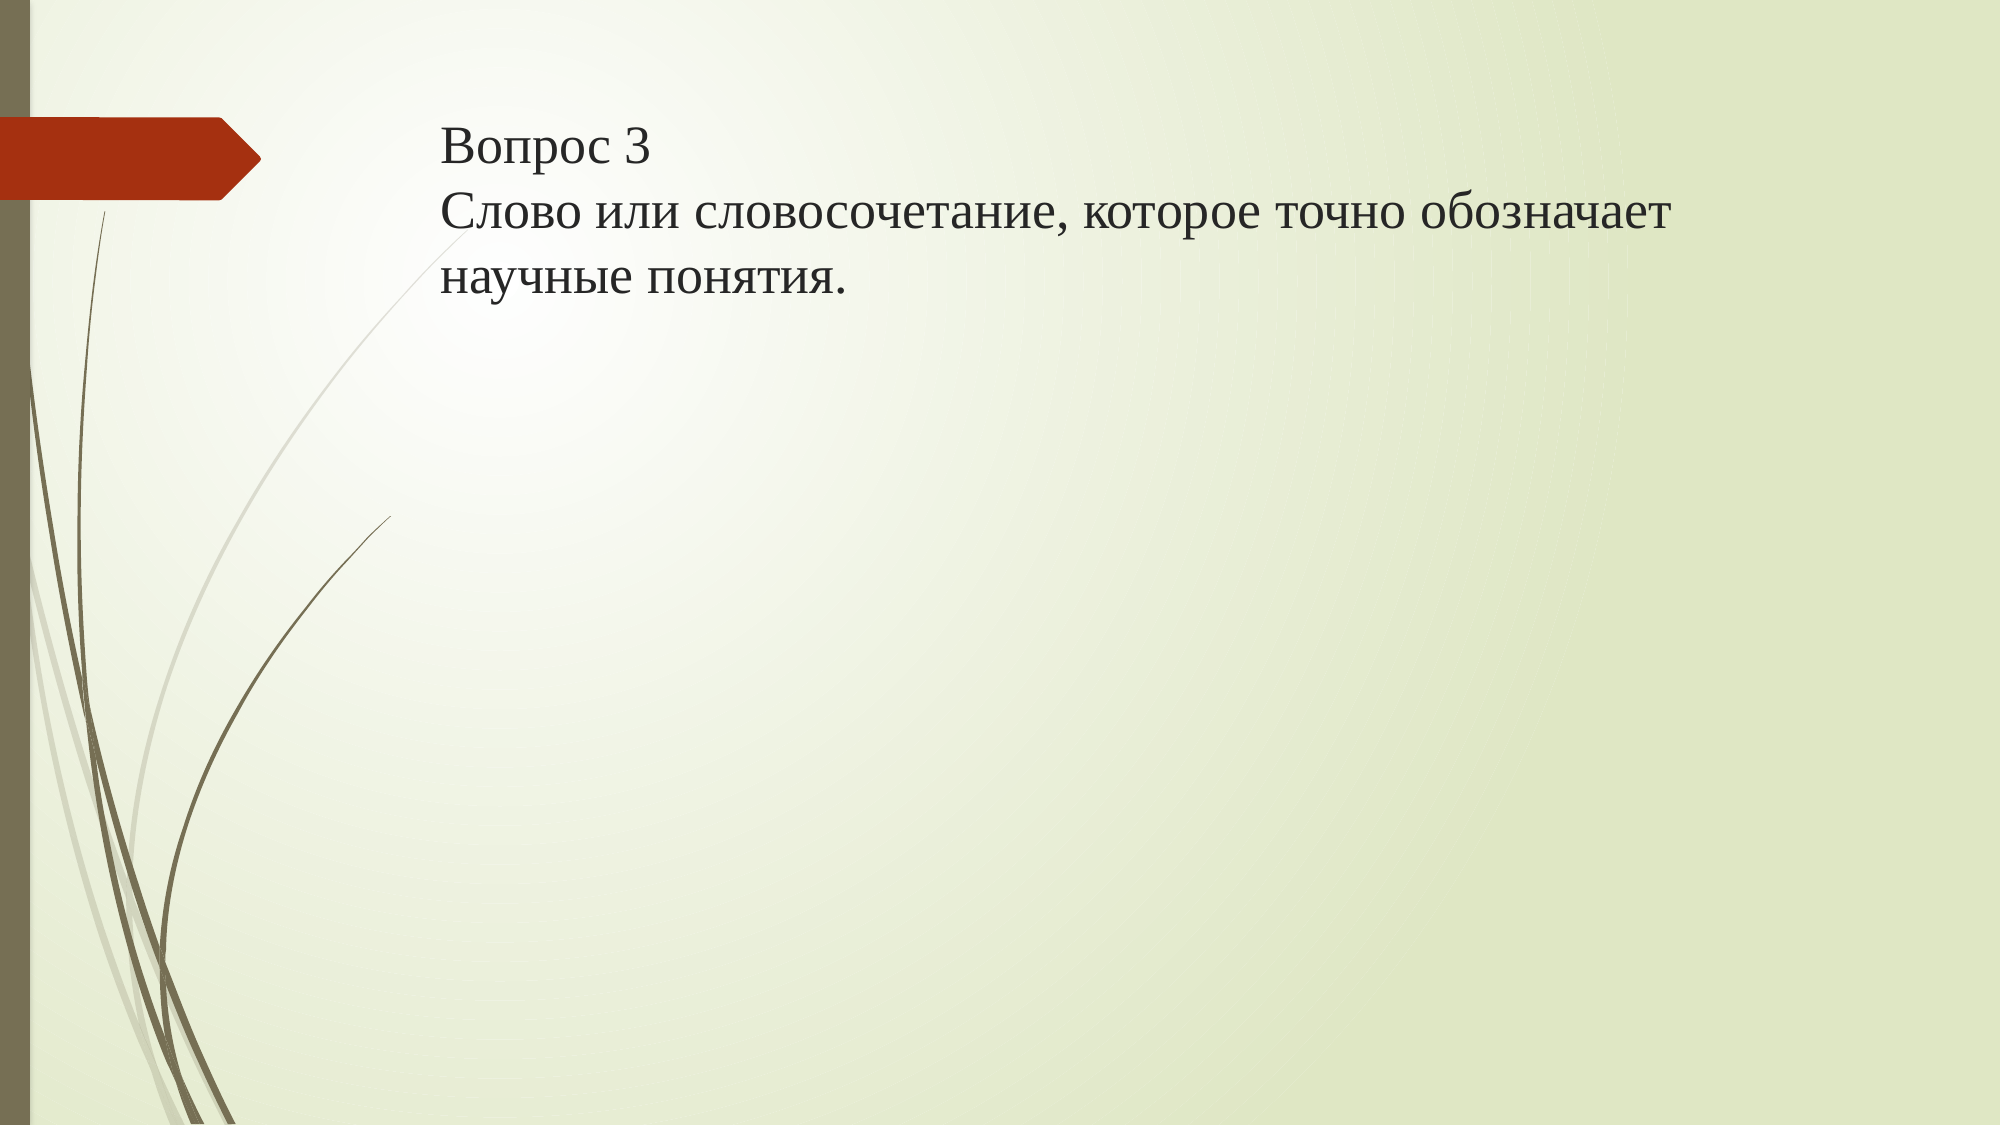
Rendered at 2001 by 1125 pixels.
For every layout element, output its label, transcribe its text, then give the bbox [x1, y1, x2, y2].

title Вопрос 3 Слово или словосочетание, которое точно обозначает научные понятия. [425, 102, 1888, 313]
